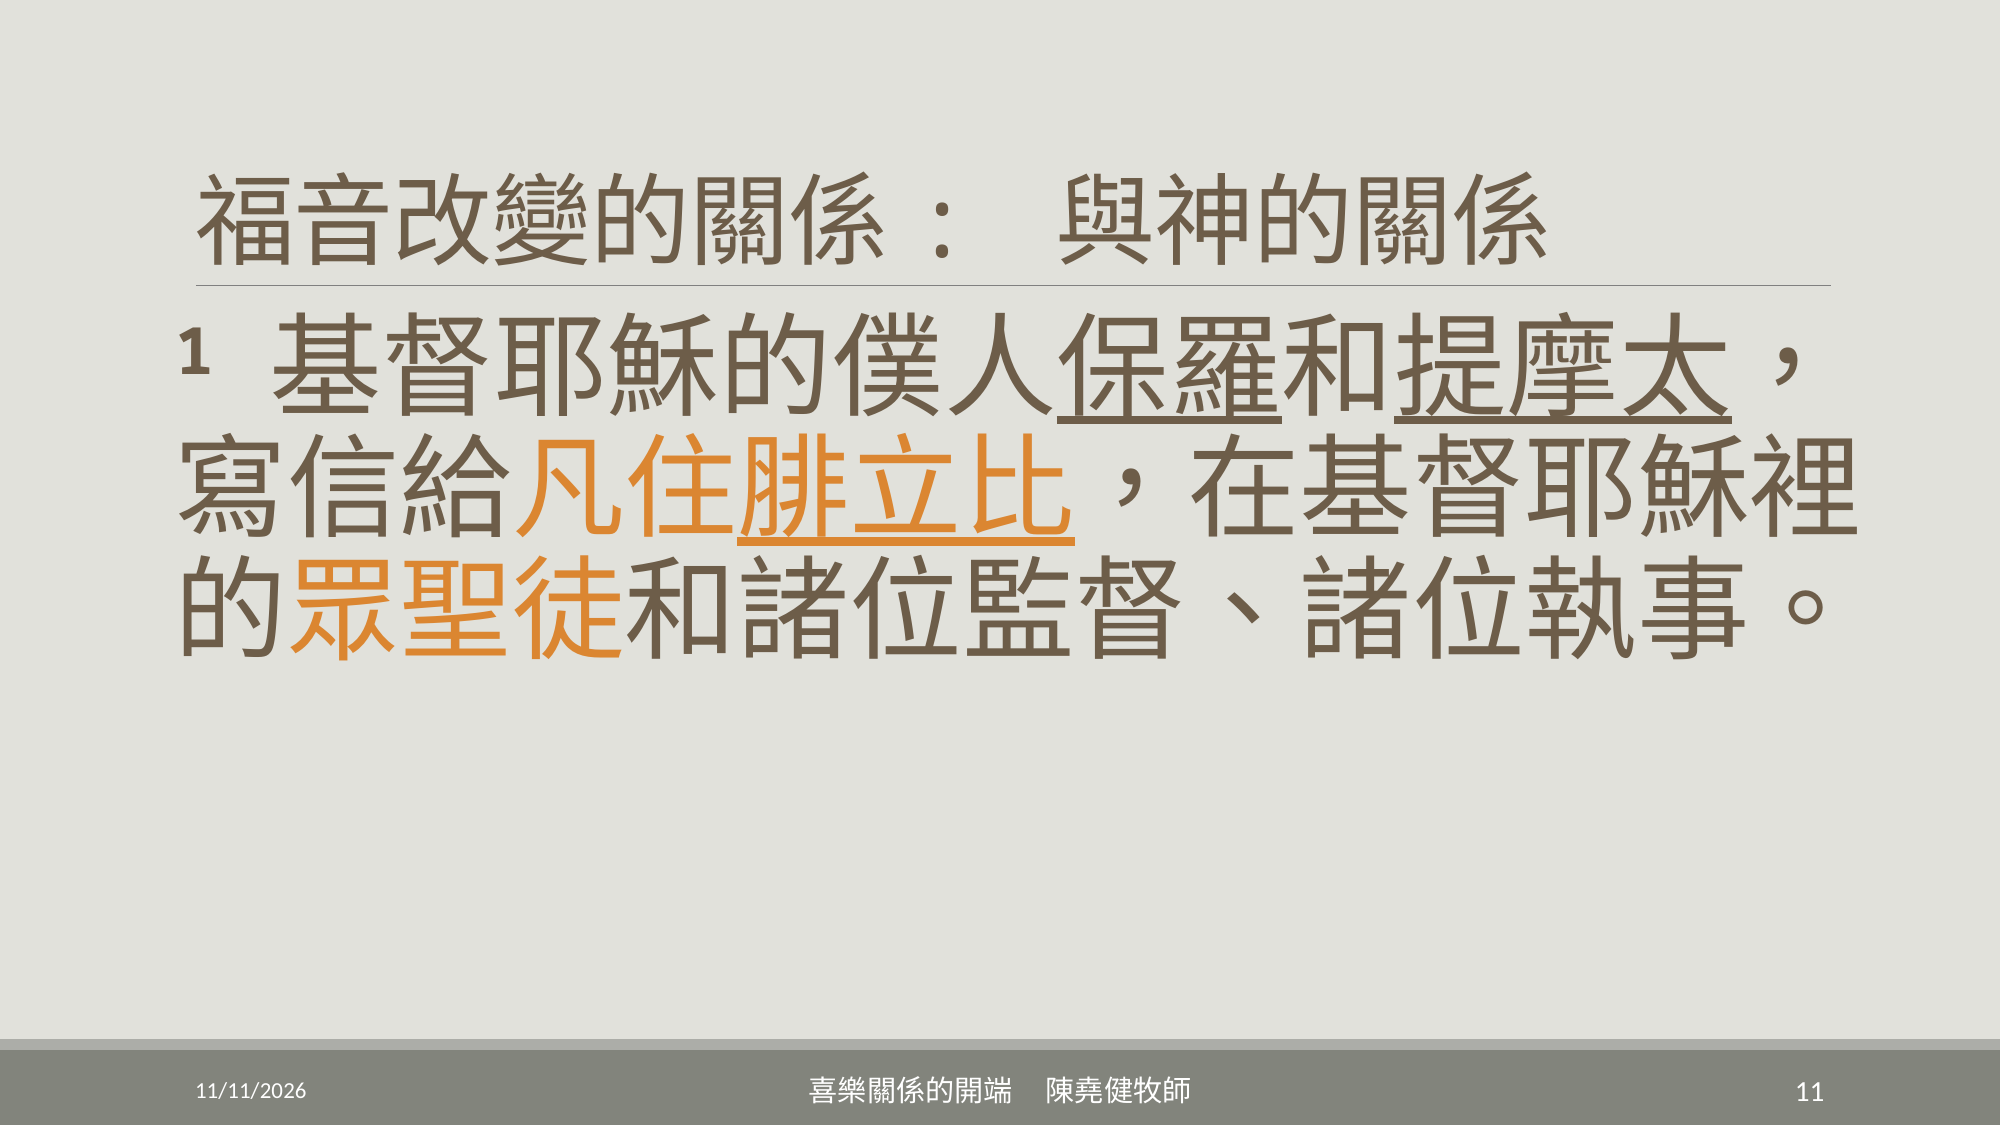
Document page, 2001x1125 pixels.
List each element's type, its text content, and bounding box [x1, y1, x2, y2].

list 1 基督耶穌的僕人保羅和提摩太，寫信給凡住腓立比，在基督耶穌裡的眾聖徒和諸位監督、諸位執事。 [174, 302, 1889, 963]
title 福音改變的關係: 與神的關係 [180, 47, 1830, 285]
footer 喜樂關係的開端 陳堯健牧師 [604, 1059, 1396, 1120]
slide_number 11 [1624, 1059, 1840, 1120]
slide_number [180, 1059, 586, 1120]
